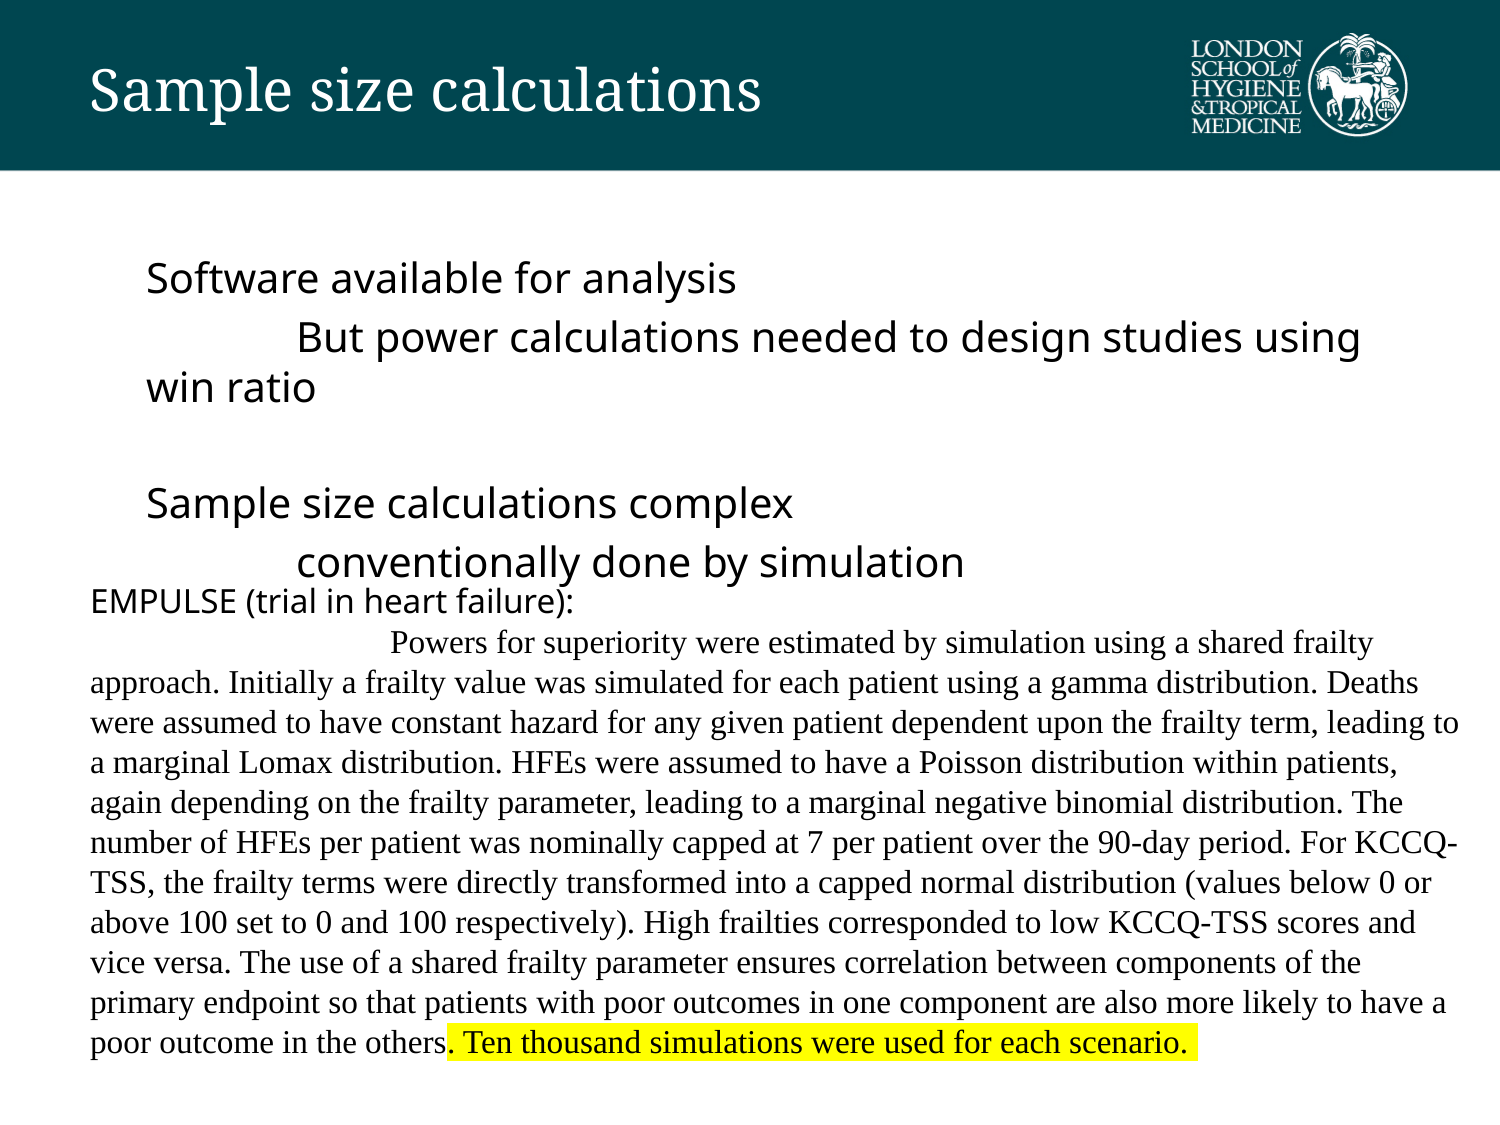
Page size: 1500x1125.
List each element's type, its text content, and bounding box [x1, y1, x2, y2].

picture [0, 0, 1500, 1125]
list Software available for analysis But power calculations needed to design studies using win ratio Sample size calculations complex conventionally done by simulation [131, 244, 1426, 573]
title Sample size calculations [75, 45, 1174, 148]
text_box EMPULSE (trial in heart failure): Powers for superiority were estimated by simulation using a shared frailty approach. Initially a frailty value was simulated for each patient using a gamma distribution. Deaths were assumed to have constant hazard for any given patient dependent upon the frailty term, leading to a marginal Lomax distribution. HFEs were assumed to have a Poisson distribution within patients, again depending on the frailty parameter, leading to a marginal negative binomial distribution. The number of HFEs per patient was nominally capped at 7 per patient over the 90-day period. For KCCQ-TSS, the frailty terms were directly transformed into a capped normal distribution (values below 0 or above 100 set to 0 and 100 respectively). High frailties corresponded to low KCCQ-TSS scores and vice versa. The use of a shared frailty parameter ensures correlation between components of the primary endpoint so that patients with poor outcomes in one component are also more likely to have a poor outcome in the others. Ten thousand simulations were used for each scenario. [75, 573, 1482, 1068]
